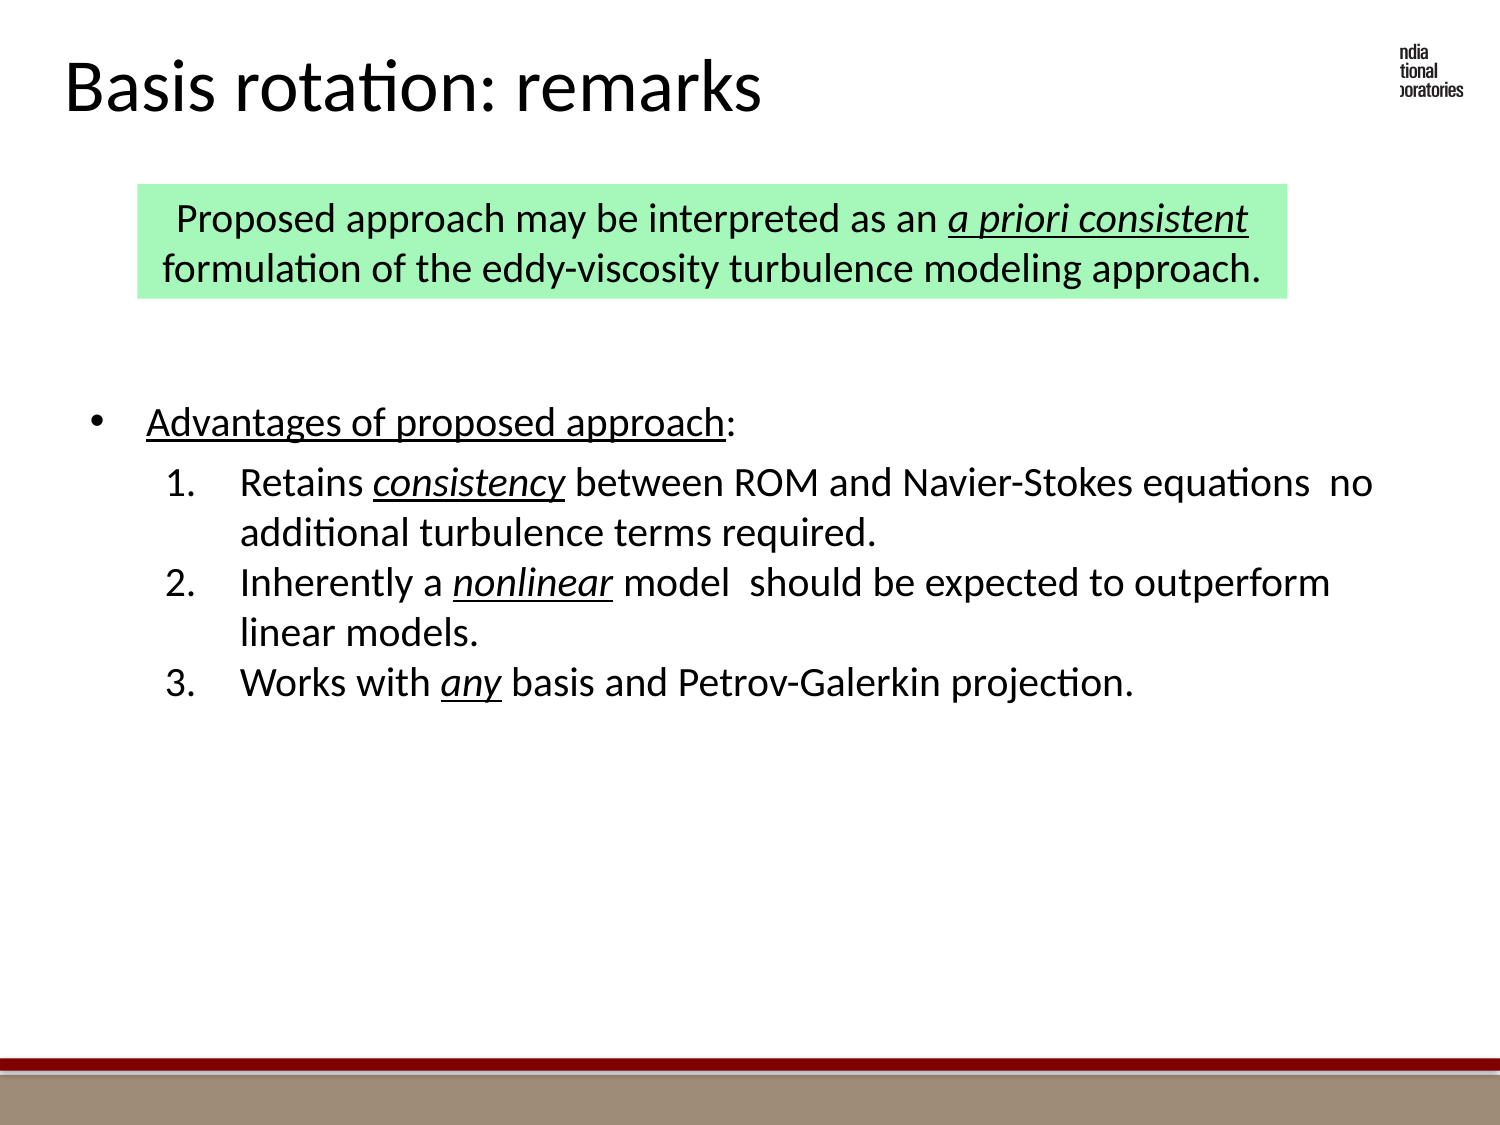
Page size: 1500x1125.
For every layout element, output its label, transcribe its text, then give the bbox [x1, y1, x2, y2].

picture [1400, 37, 1467, 105]
text_box Proposed approach may be interpreted as an a priori consistent formulation of the eddy-viscosity turbulence modeling approach. [137, 183, 1288, 299]
text_box Basis rotation: remarks [50, 0, 1400, 163]
